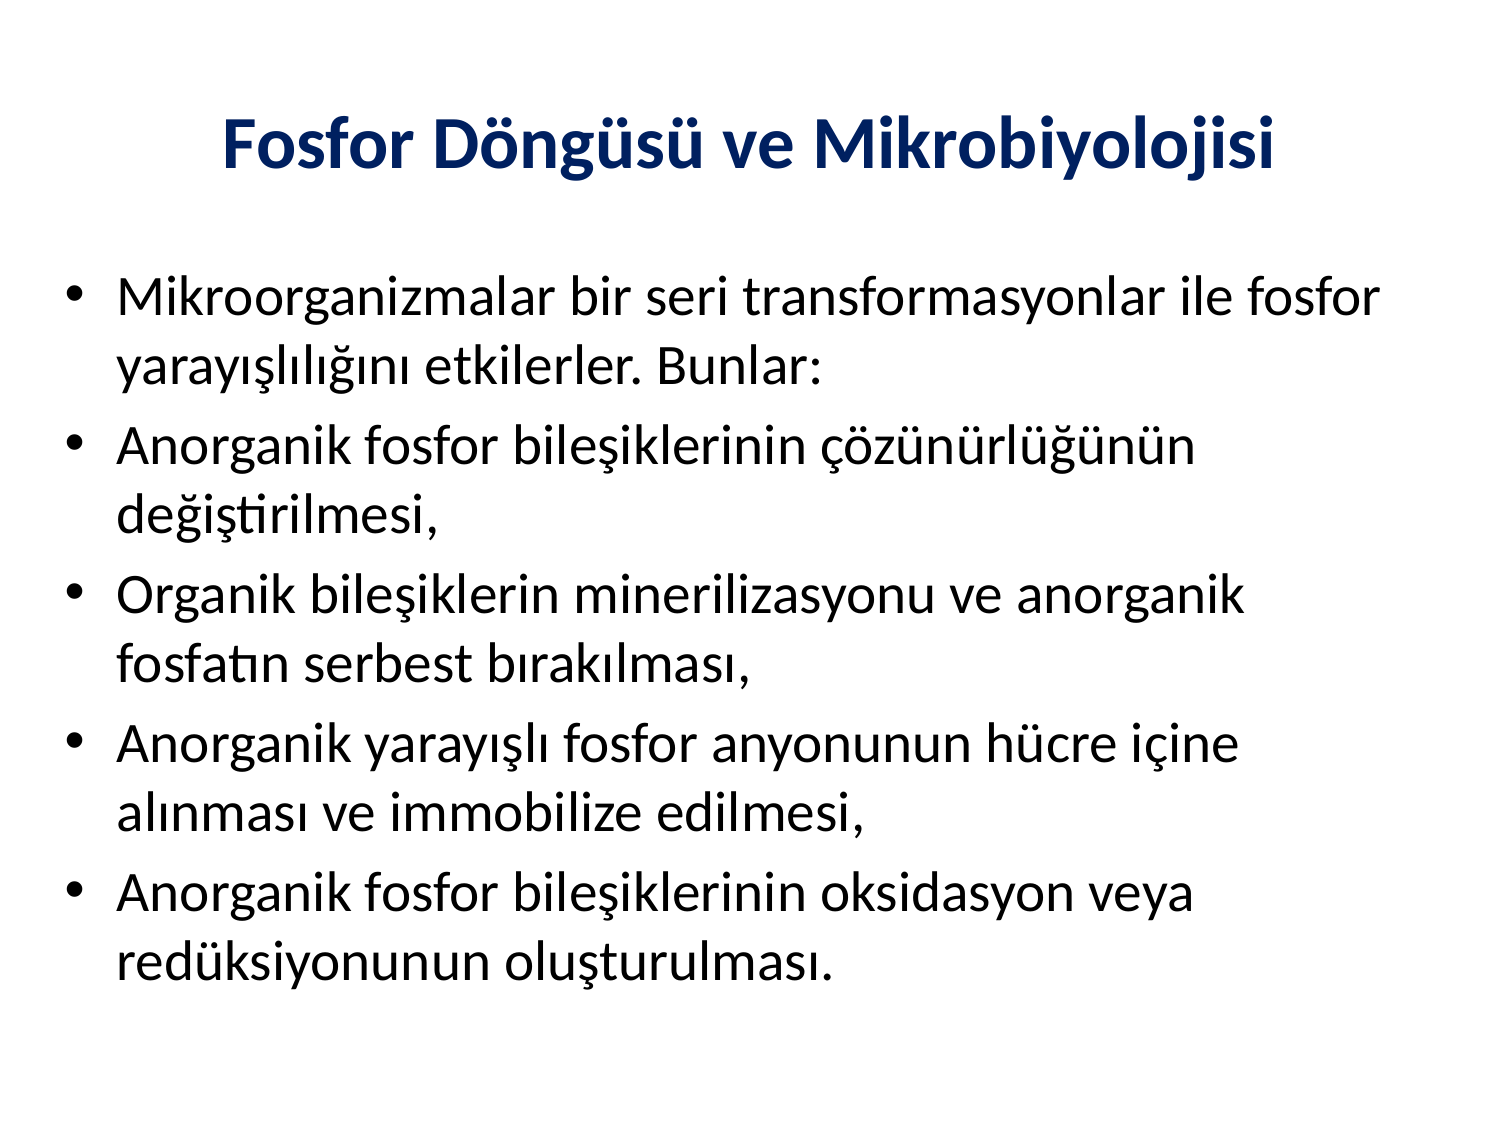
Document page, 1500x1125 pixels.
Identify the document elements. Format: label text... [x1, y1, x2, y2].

title Fosfor Döngüsü ve Mikrobiyolojisi [75, 45, 1425, 233]
list Mikroorganizmalar bir seri transformasyonlar ile fosfor yarayışlılığını etkilerler. Bunlar: Anorganik fosfor bileşiklerinin çözünürlüğünün değiştirilmesi, Organik bileşiklerin minerilizasyonu ve anorganik fosfatın serbest bırakılması, Anorganik yarayışlı fosfor anyonunun hücre içine alınması ve immobilize edilmesi, Anorganik fosfor bileşiklerinin oksidasyon veya redüksiyonunun oluşturulması. [49, 250, 1445, 1001]
